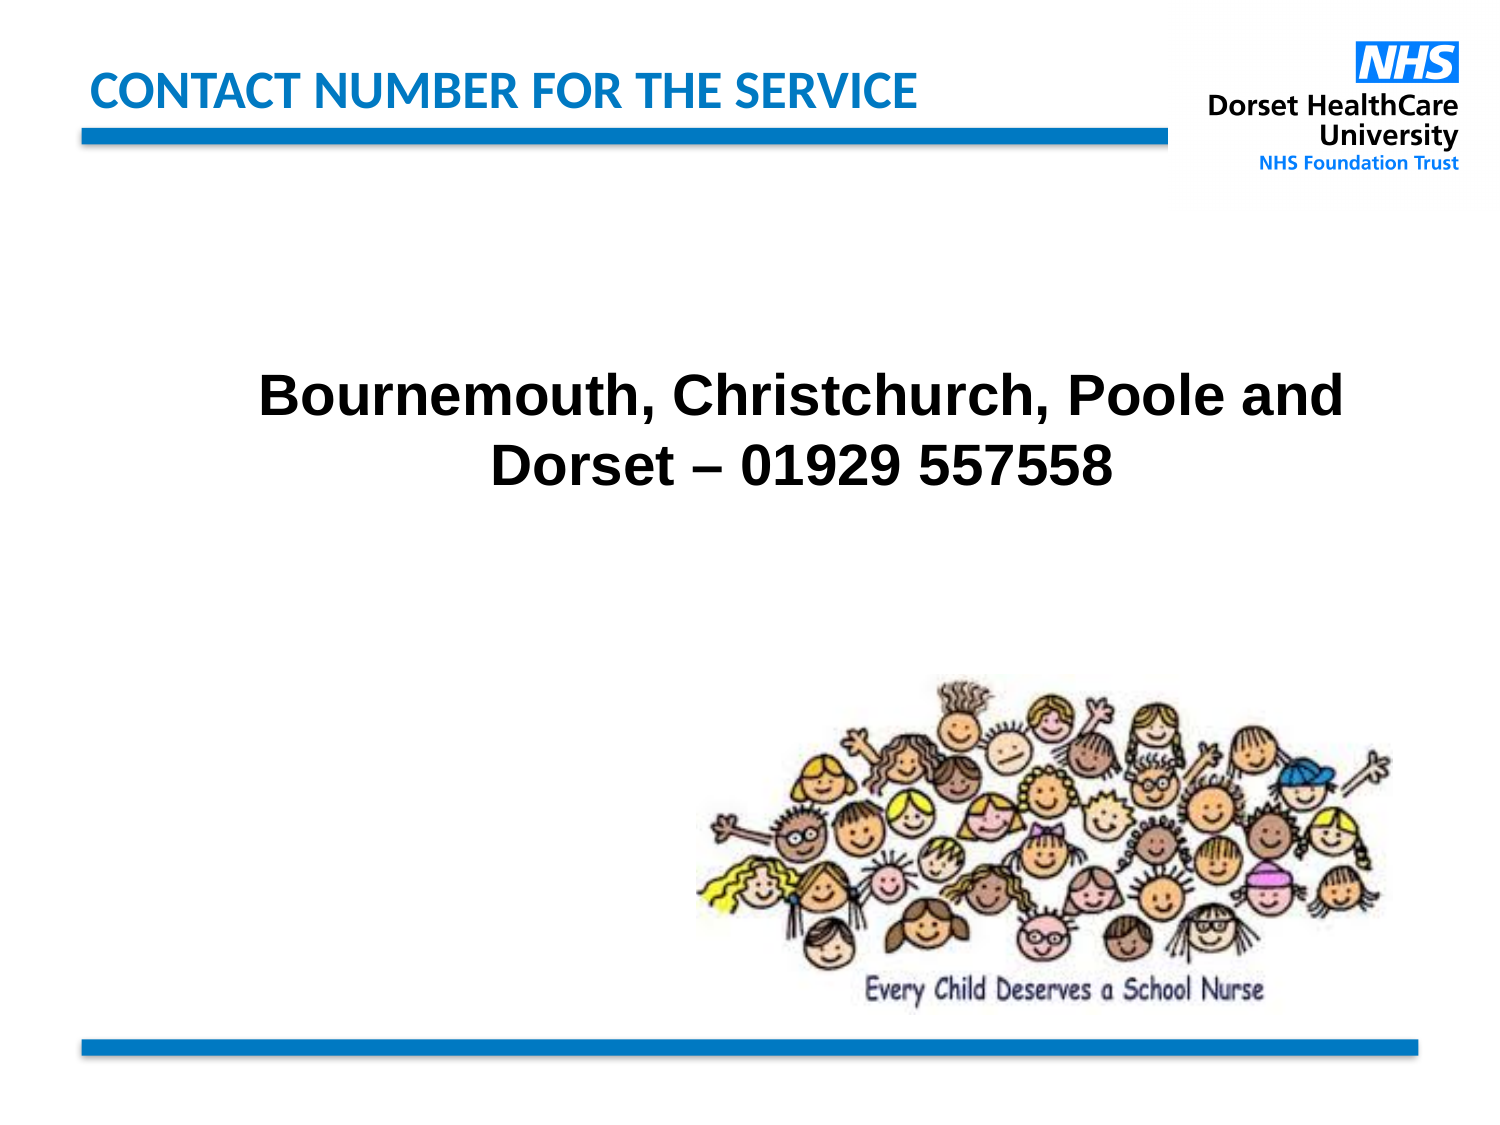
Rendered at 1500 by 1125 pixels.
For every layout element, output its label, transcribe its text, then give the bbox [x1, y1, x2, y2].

picture [1168, 0, 1500, 211]
title CONTACT NUMBER FOR THE SERVICE [75, 45, 1425, 128]
picture [695, 673, 1393, 1015]
text_box Bournemouth, Christchurch, Poole and Dorset – 01929 557558 [148, 349, 1457, 550]
